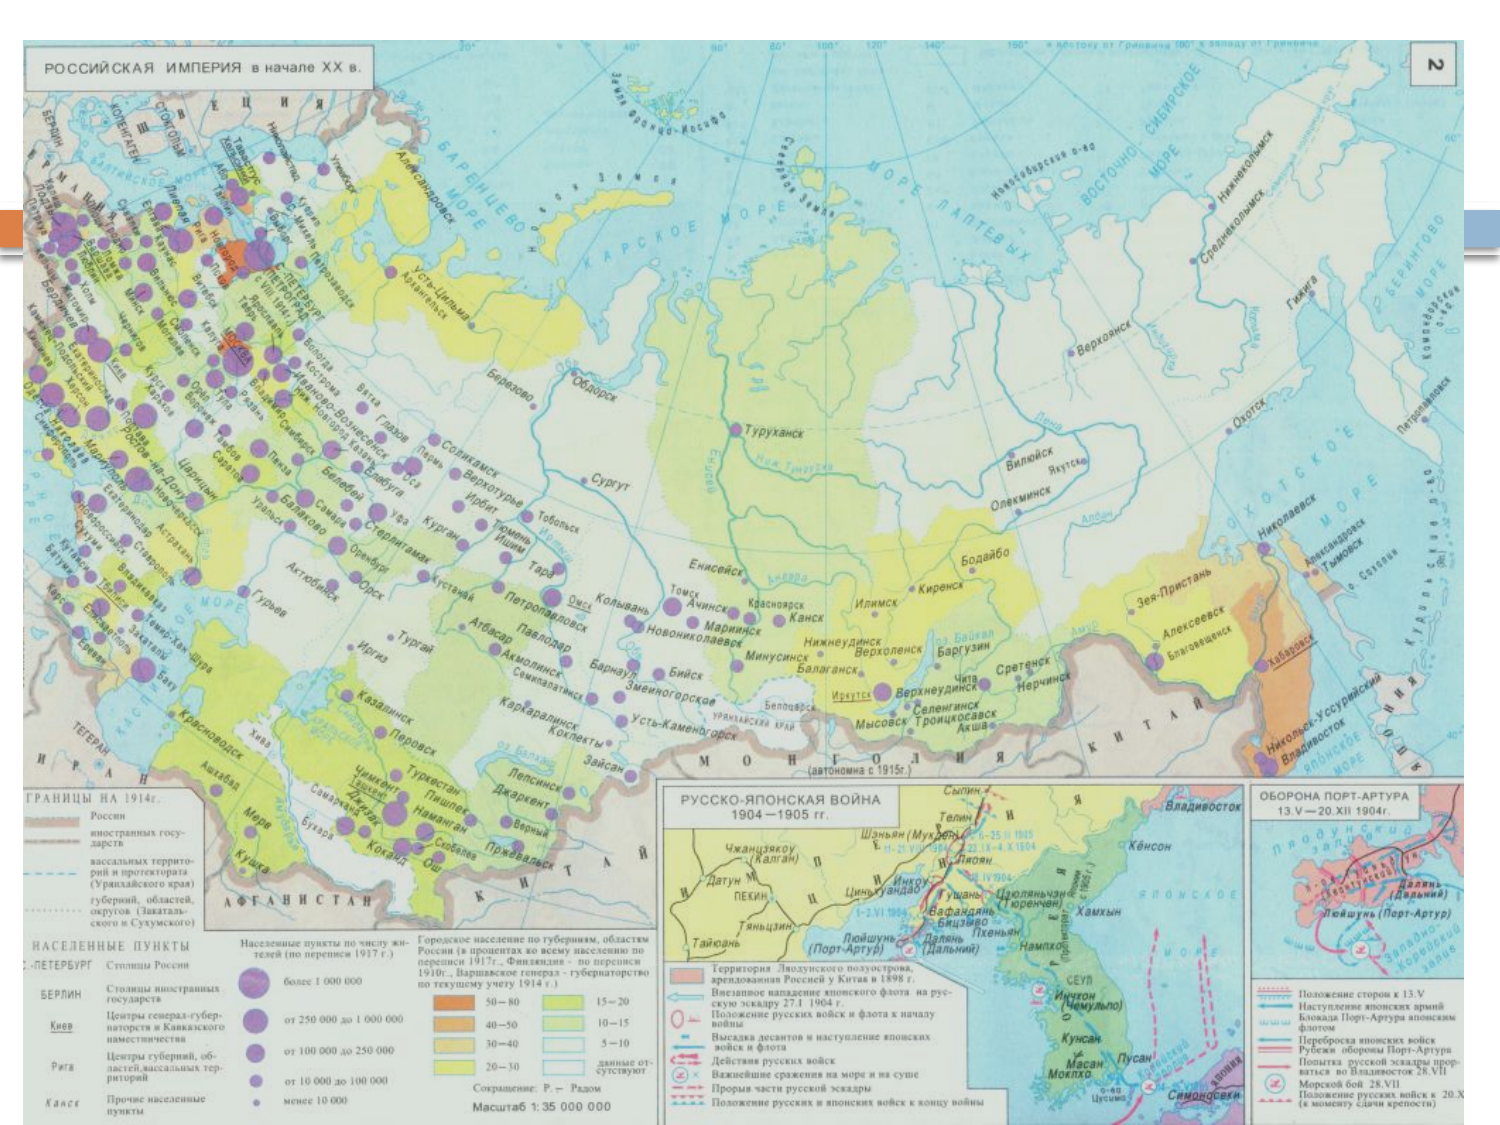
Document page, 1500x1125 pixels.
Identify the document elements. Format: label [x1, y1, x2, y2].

list [23, 40, 1464, 1125]
